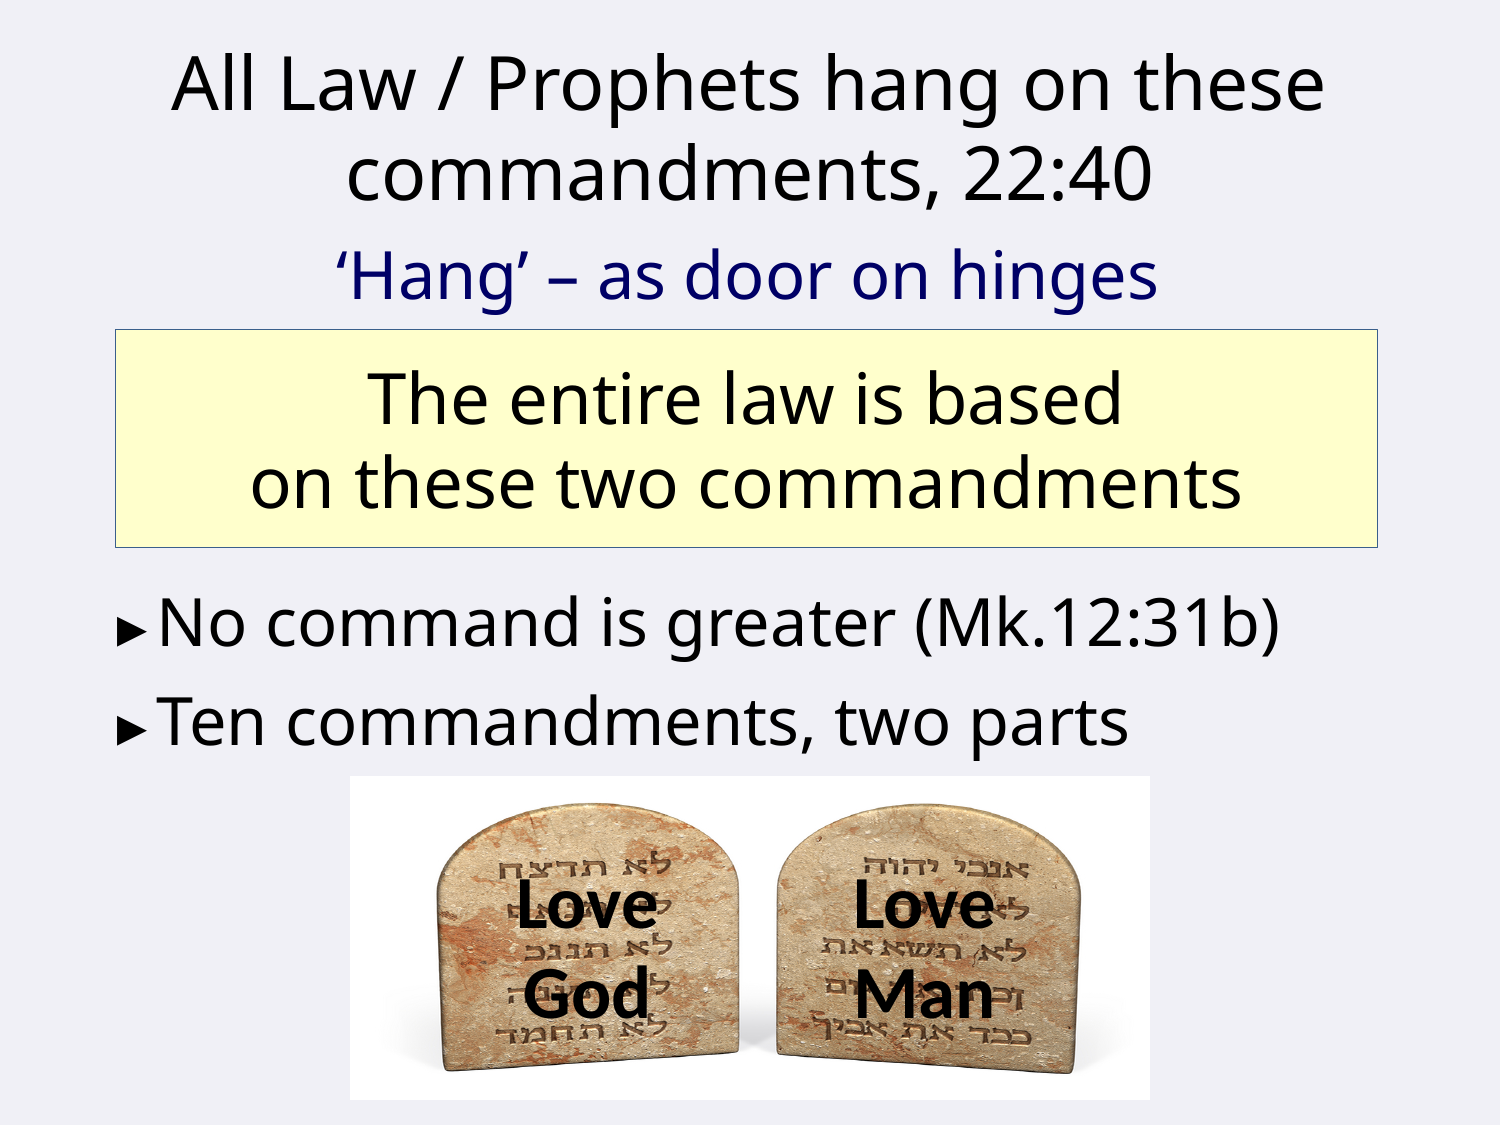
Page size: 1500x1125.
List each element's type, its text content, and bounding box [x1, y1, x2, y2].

picture [349, 776, 1151, 1101]
title All Law / Prophets hang on these commandments, 22:40 [112, 12, 1388, 224]
text_box The entire law is based on these two commandments [113, 327, 1380, 549]
list ‘Hang’ – as door on hinges ►No command is greater (Mk.12:31b) ►Ten commandments, two parts [92, 224, 1405, 1063]
